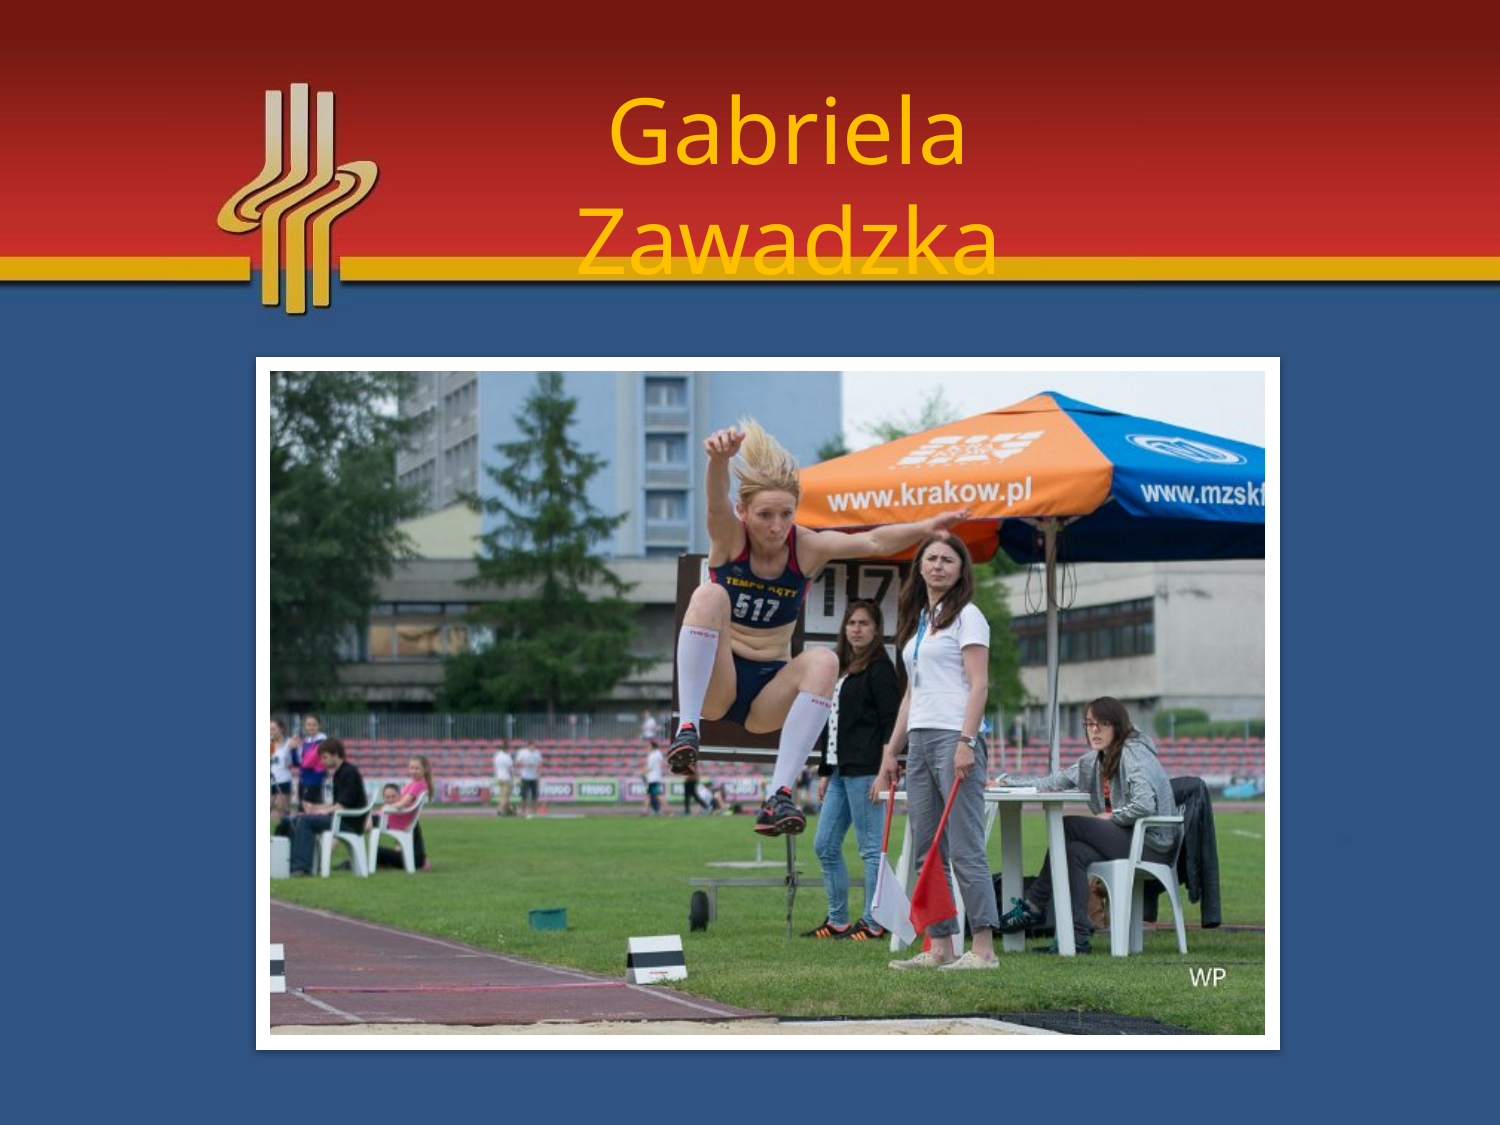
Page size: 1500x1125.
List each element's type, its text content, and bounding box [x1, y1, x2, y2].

picture [0, 0, 1500, 1125]
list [269, 370, 1266, 1036]
title Gabriela Zawadzka [375, 117, 1203, 248]
